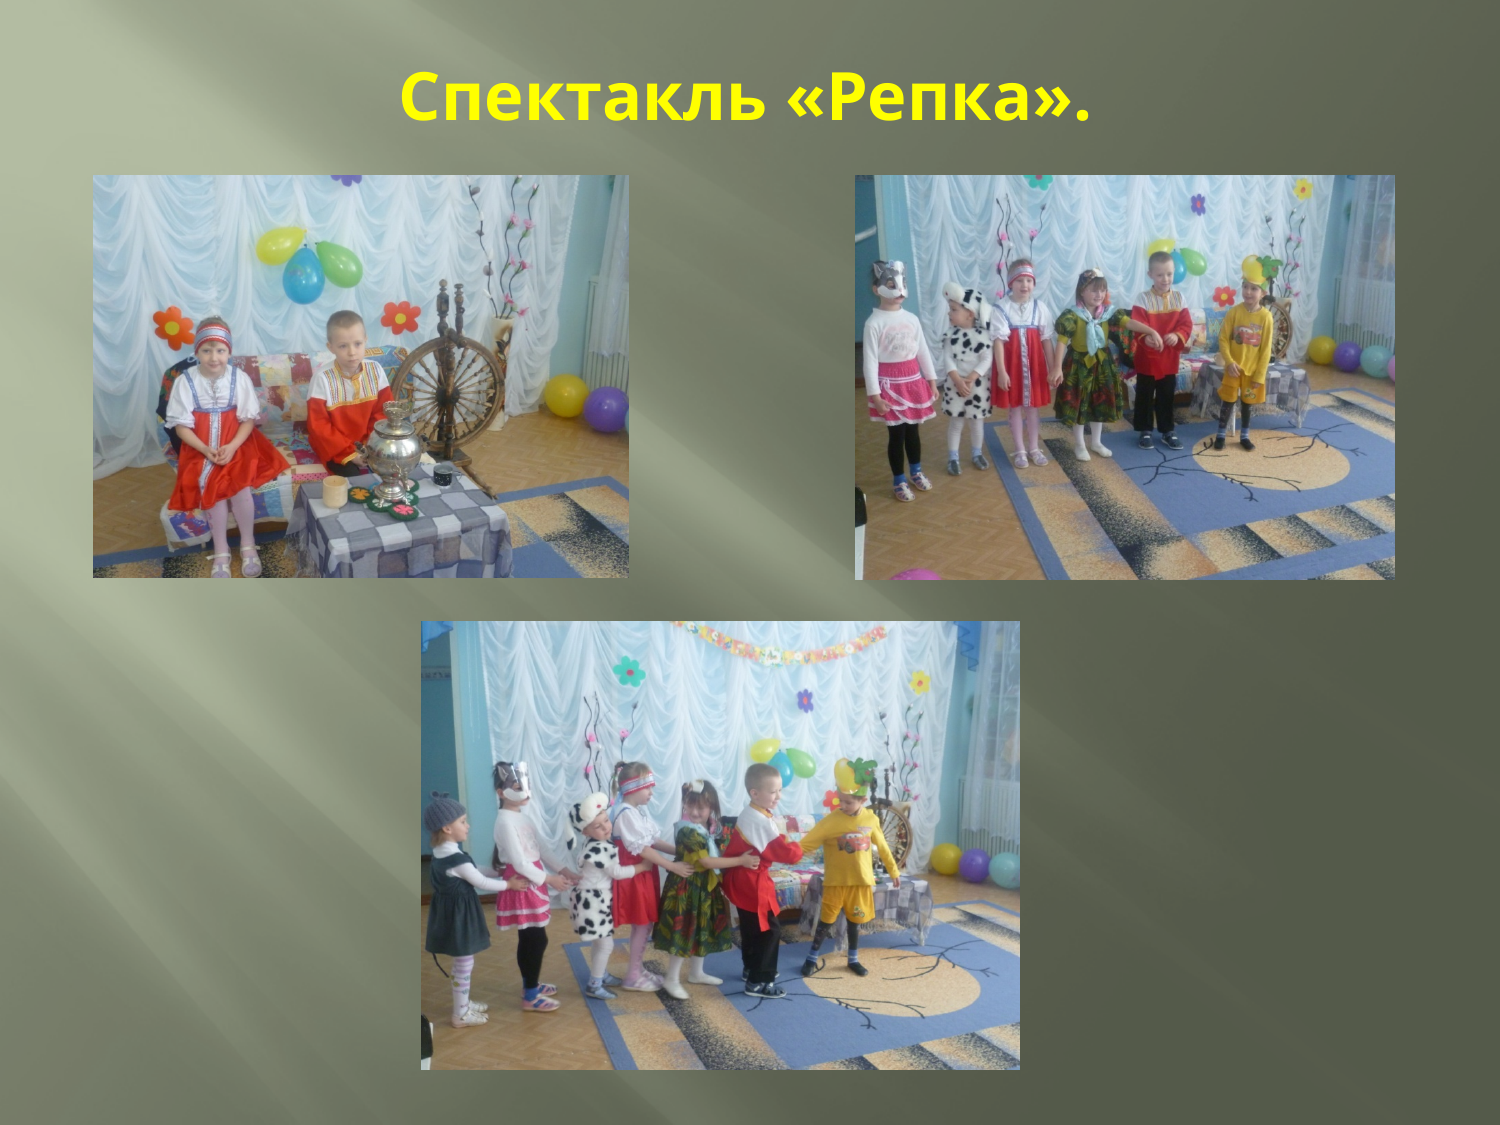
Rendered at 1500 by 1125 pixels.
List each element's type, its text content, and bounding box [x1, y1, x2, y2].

picture [93, 175, 630, 578]
picture [421, 620, 1020, 1070]
picture [855, 175, 1395, 581]
text_box Спектакль «Репка». [383, 46, 1125, 142]
